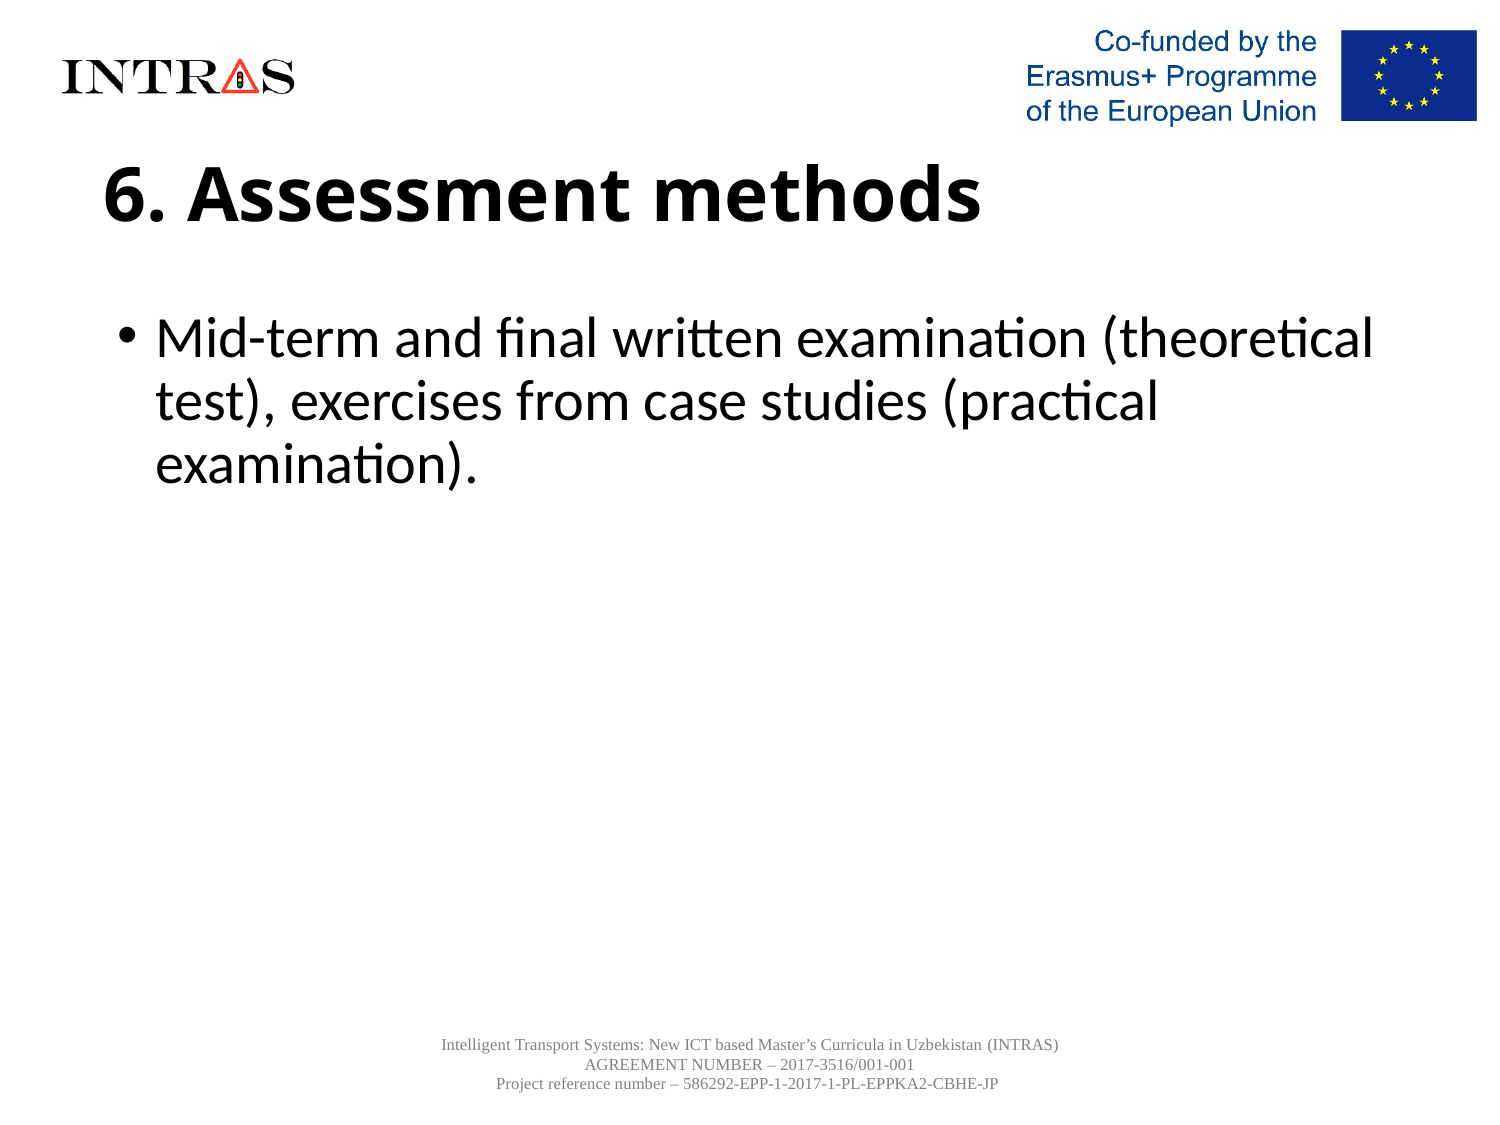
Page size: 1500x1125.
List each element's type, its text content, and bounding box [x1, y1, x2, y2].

list Mid-term and final written examination (theoretical test), exercises from case studies (practical examination). [103, 299, 1397, 1014]
title 6. Assessment methods [88, 149, 1383, 367]
text_box Intelligent Transport Systems: New ICT based Master’s Curricula in Uzbekistan (INTRAS) AGREEMENT NUMBER – 2017-3516/001-001 Project reference number – 586292-EPP-1-2017-1-PL-EPPKA2-CBHE-JP [217, 1025, 1283, 1125]
picture [999, 3, 1500, 147]
picture [60, 53, 296, 98]
